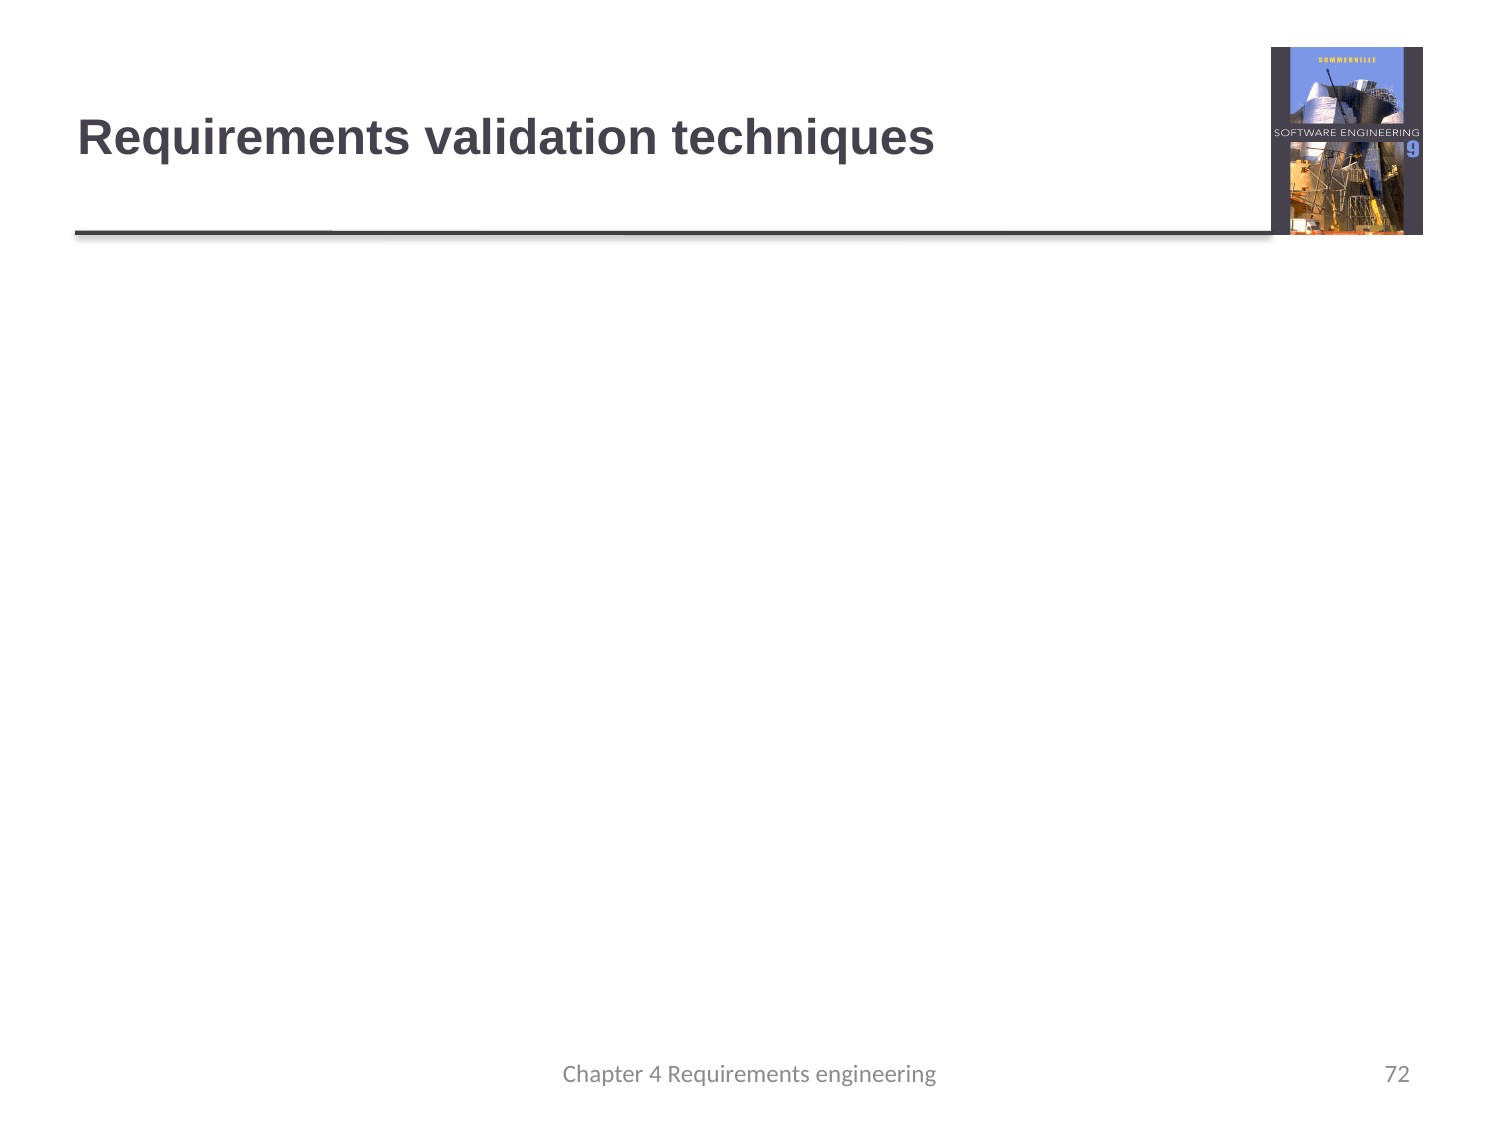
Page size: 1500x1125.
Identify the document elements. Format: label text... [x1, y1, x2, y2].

footer Chapter 4 Requirements engineering [512, 1042, 988, 1103]
title Requirements validation techniques [62, 43, 1426, 226]
picture [1271, 226, 1423, 235]
slide_number 72 [1074, 1042, 1425, 1103]
